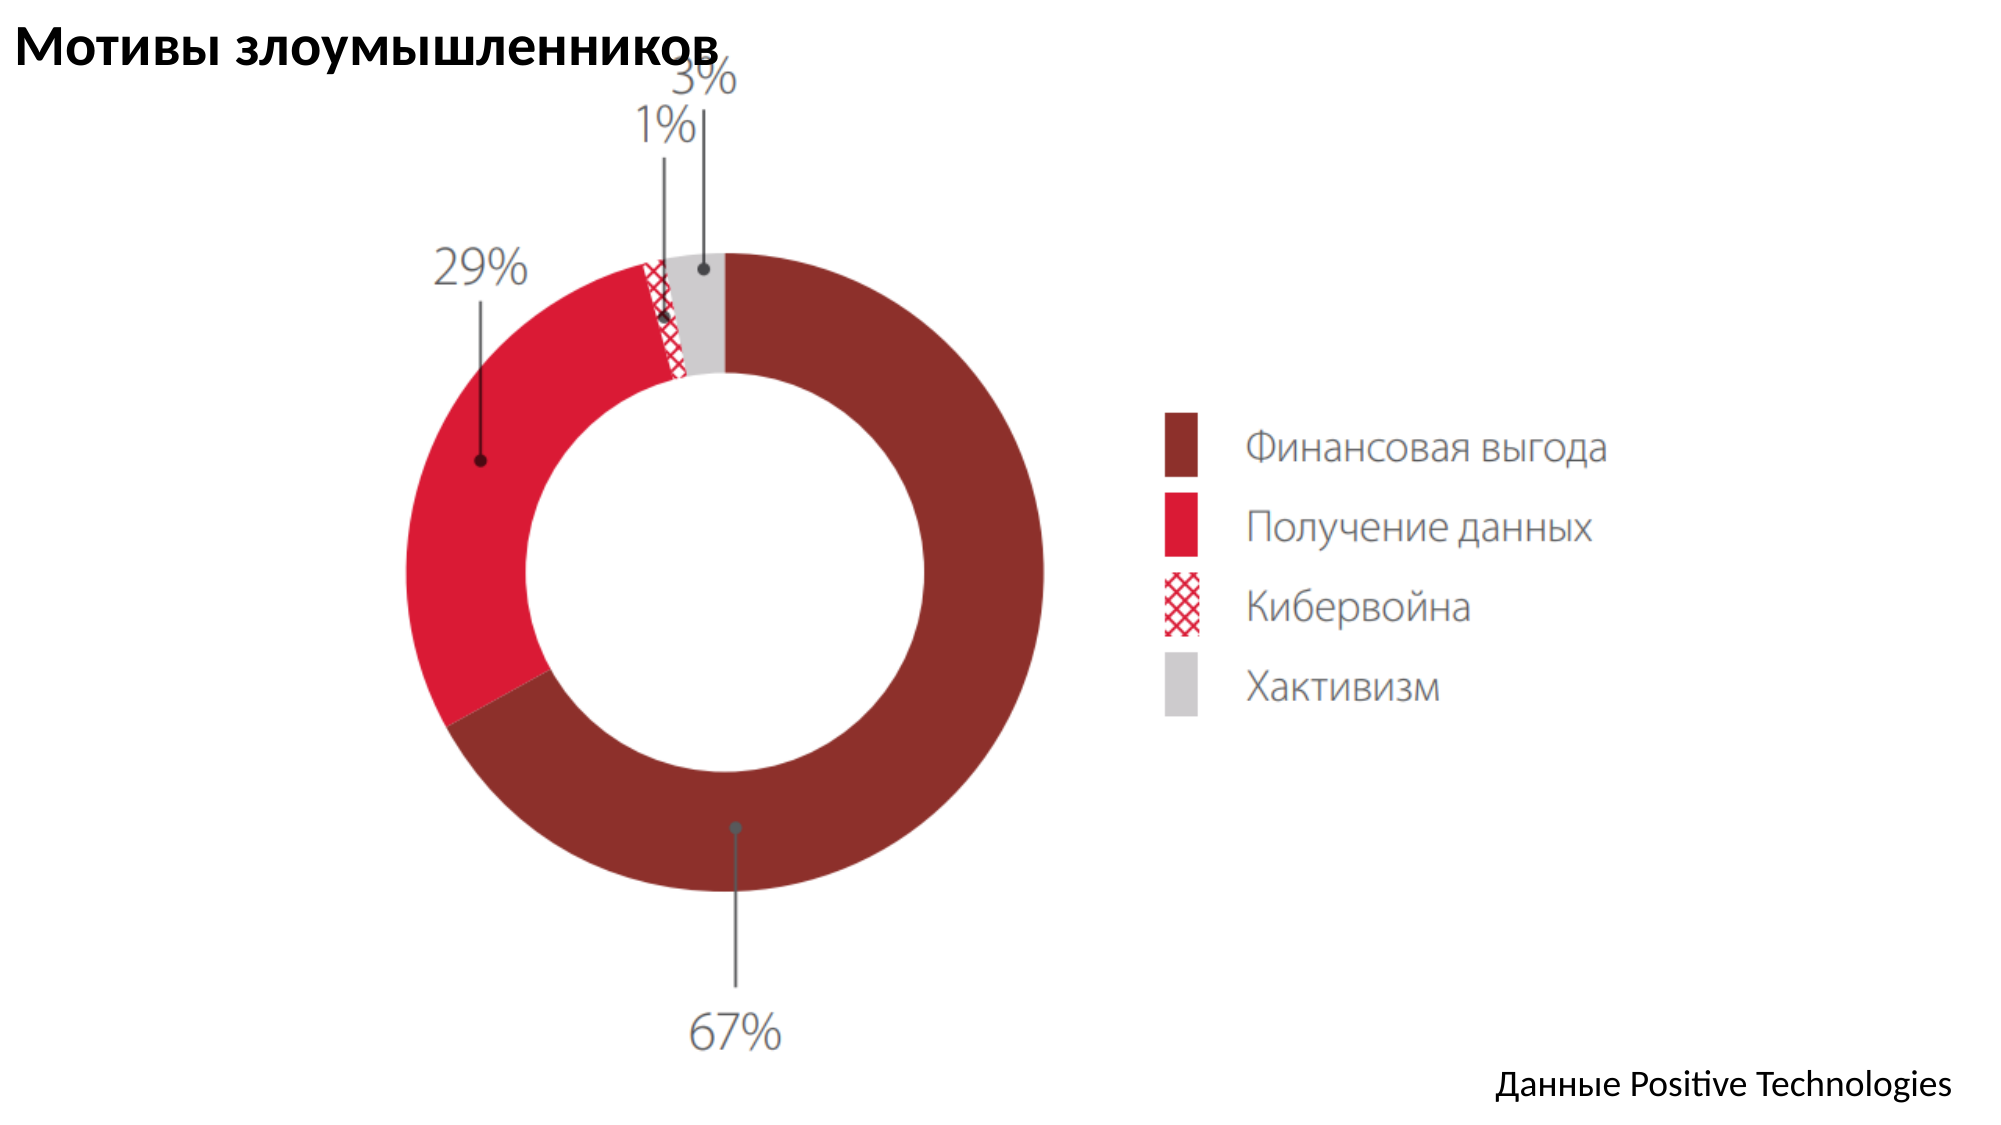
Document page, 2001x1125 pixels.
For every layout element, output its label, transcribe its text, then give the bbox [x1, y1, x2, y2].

text_box Данные Positive Technologies [1480, 1051, 1968, 1112]
picture [371, 50, 1628, 1075]
text_box Мотивы злоумышленников [0, 0, 2000, 85]
